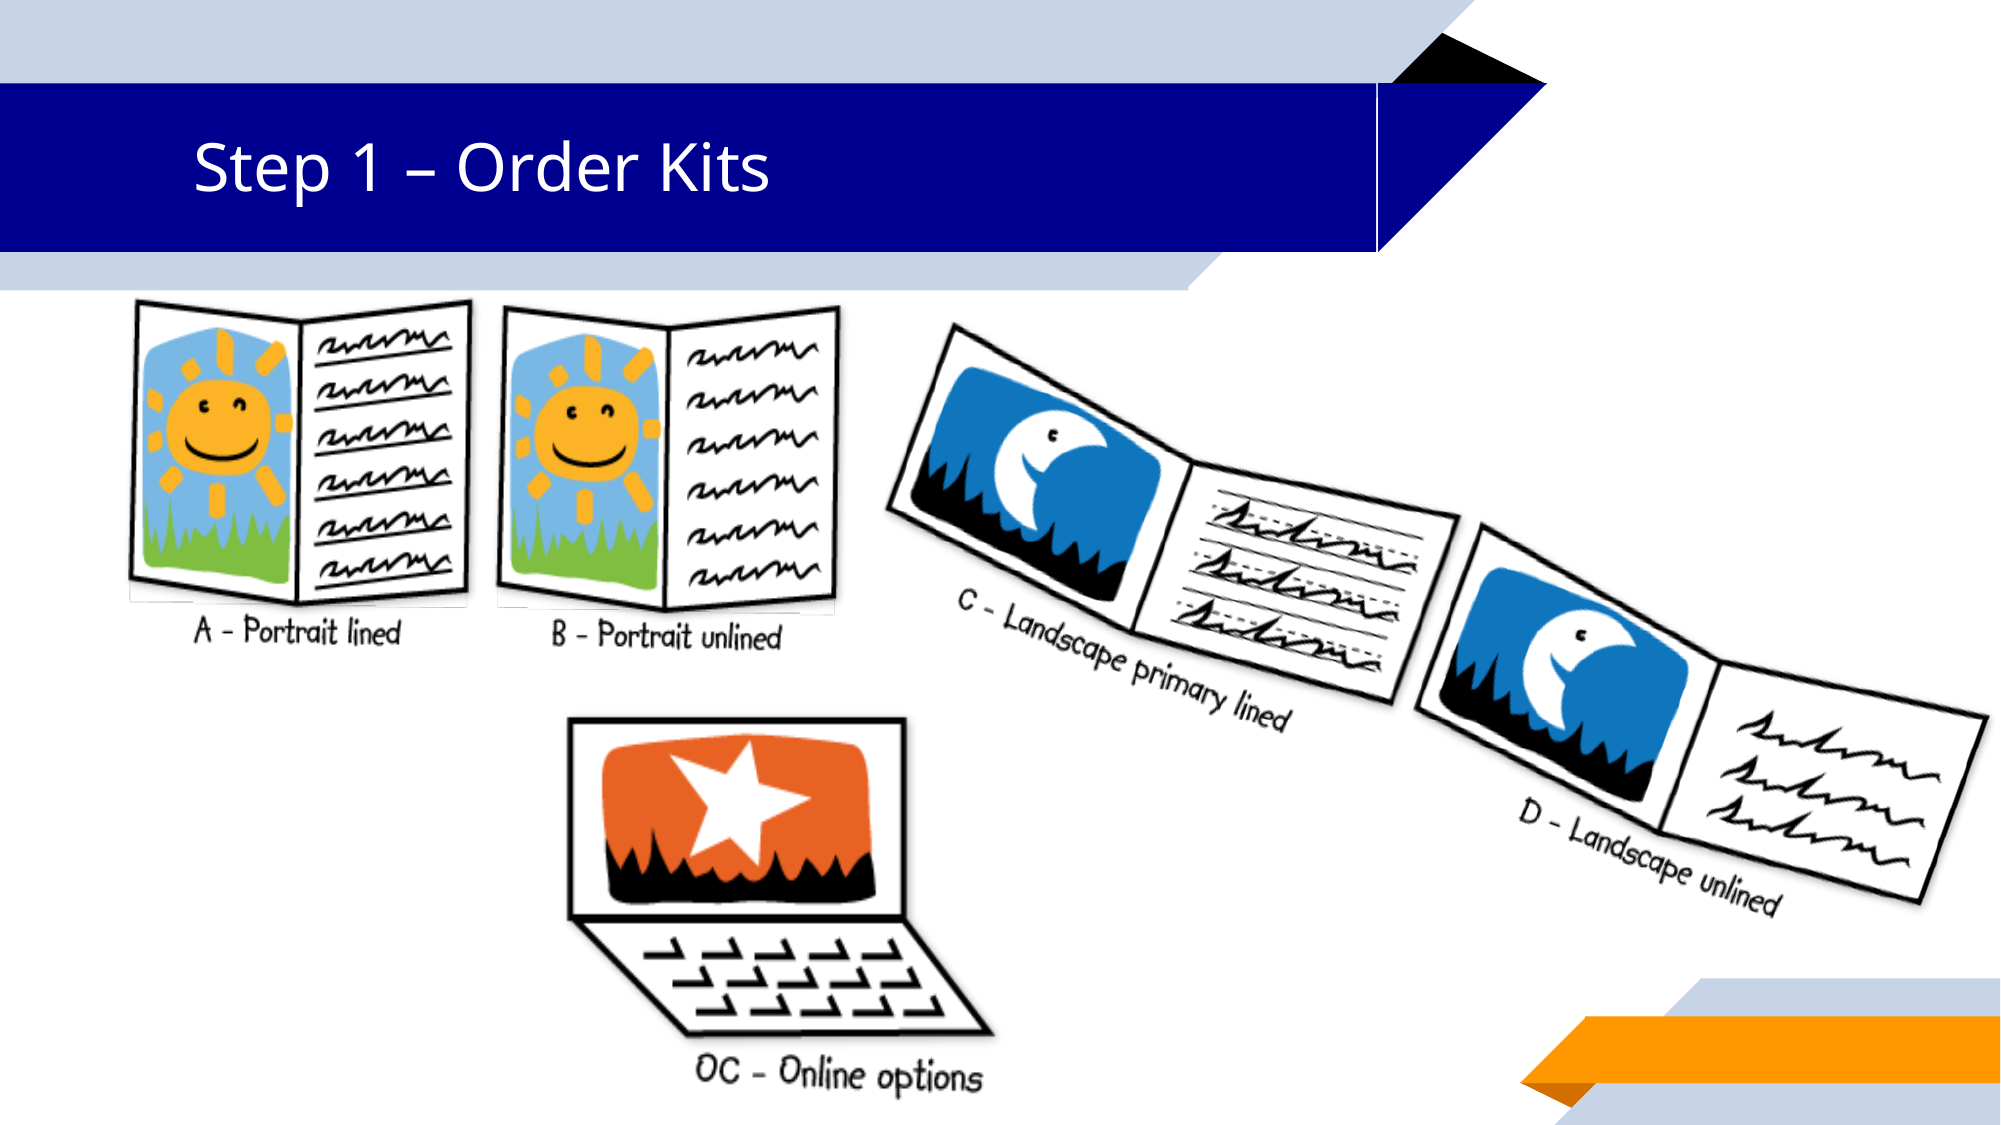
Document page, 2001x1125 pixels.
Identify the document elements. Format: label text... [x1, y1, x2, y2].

picture [108, 276, 2000, 1114]
title Step 1 – Order Kits [178, 85, 1380, 254]
